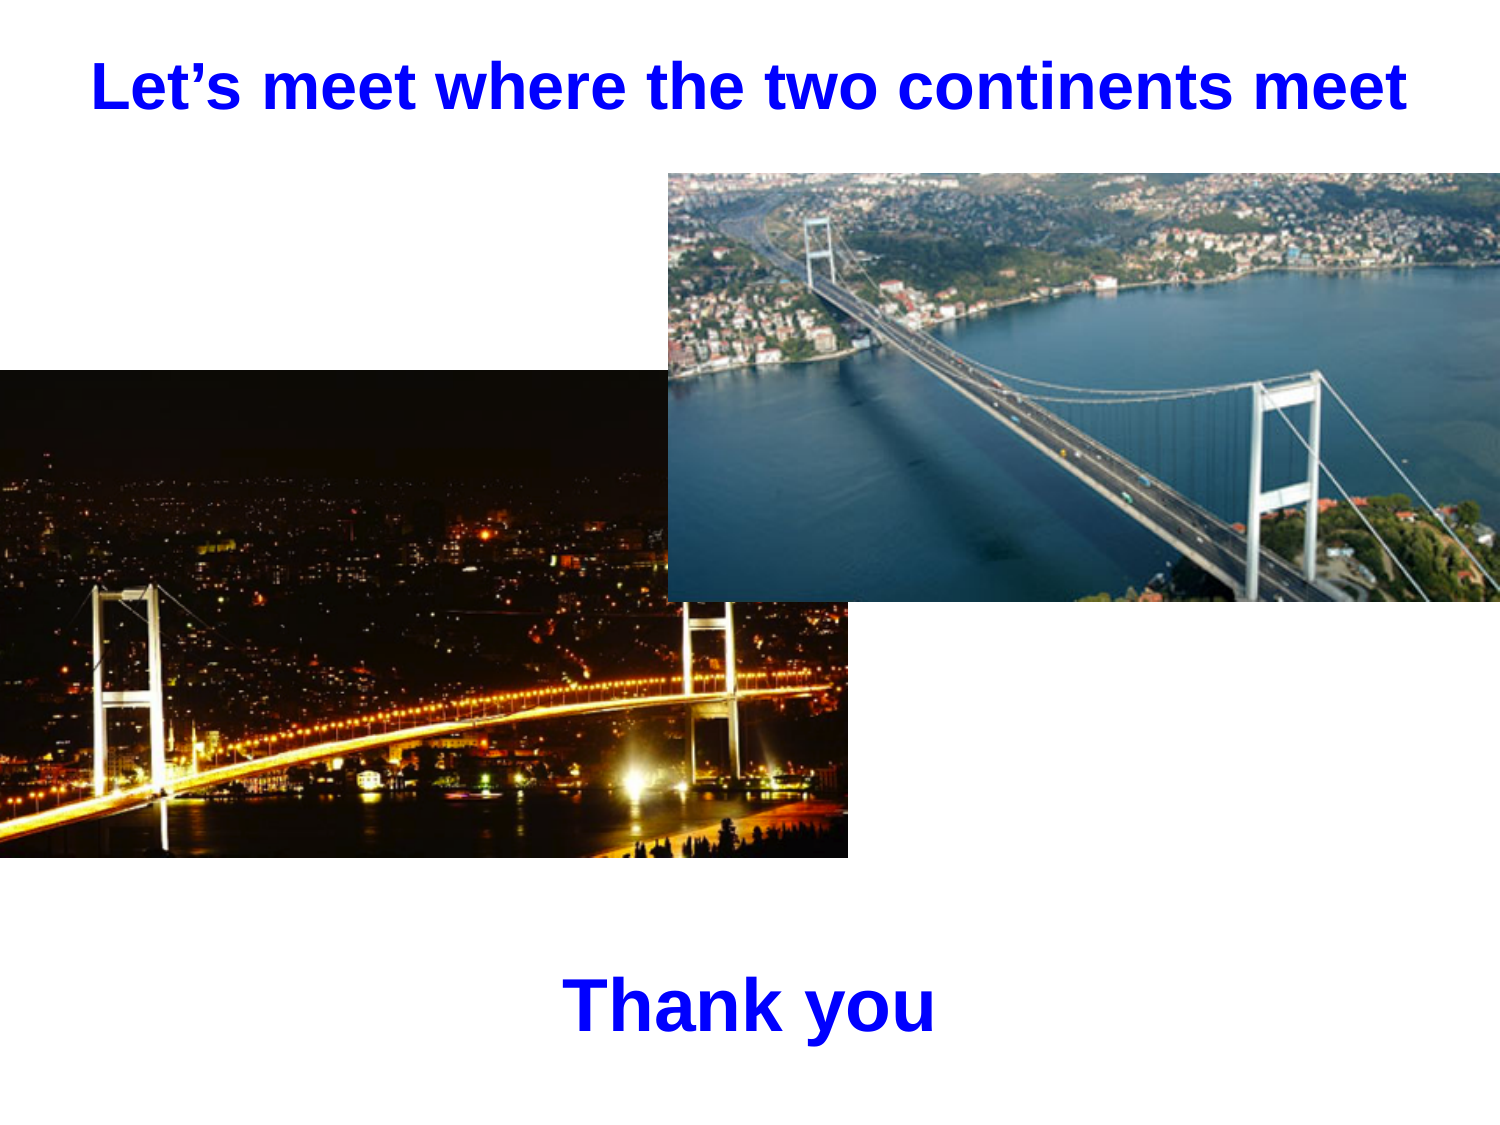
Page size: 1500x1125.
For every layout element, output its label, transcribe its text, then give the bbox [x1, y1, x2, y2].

text_box Let’s meet where the two continents meet [74, 0, 1425, 177]
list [0, 369, 868, 858]
picture [668, 173, 1500, 602]
title Thank you [75, 907, 1425, 1095]
